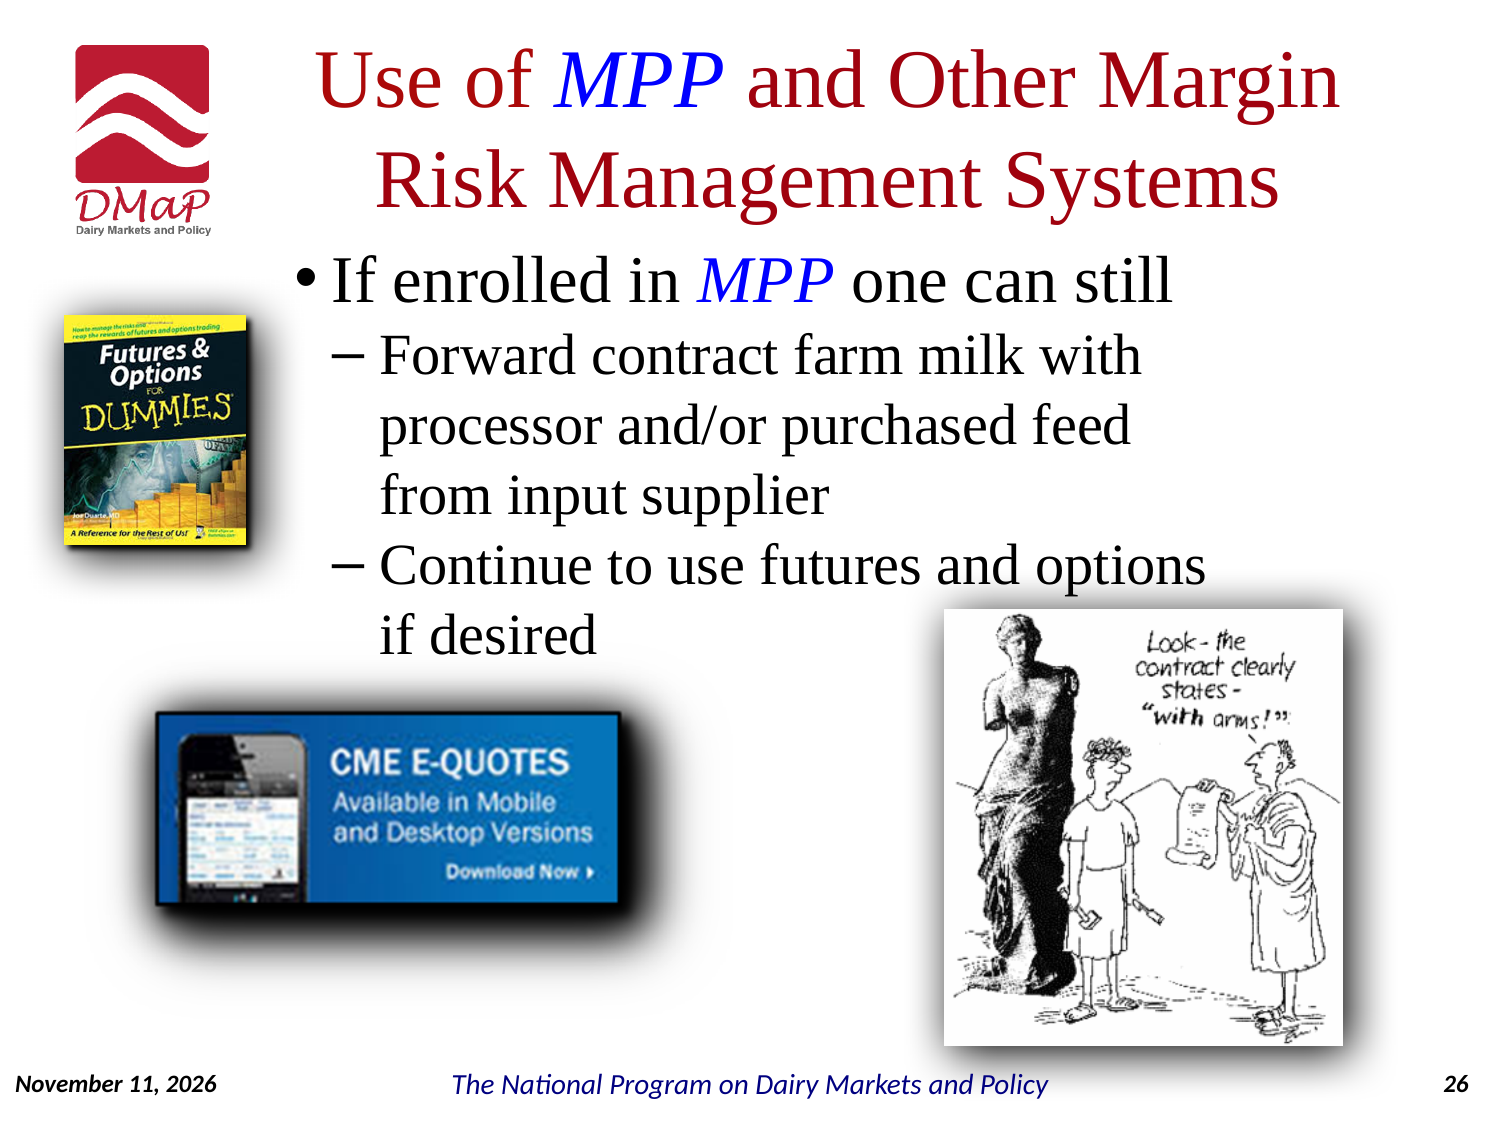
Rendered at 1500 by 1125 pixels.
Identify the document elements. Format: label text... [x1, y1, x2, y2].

picture [60, 311, 258, 557]
picture [93, 649, 720, 1006]
footer The National Program on Dairy Markets and Policy [432, 1064, 1068, 1101]
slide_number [0, 1063, 241, 1101]
picture [75, 45, 211, 236]
text_box Use of MPP and Other Margin Risk Management Systems [220, 30, 1436, 218]
picture [943, 609, 1343, 1046]
list If enrolled in MPP one can still Forward contract farm milk with processor and/or purchased feed from input supplier Continue to use futures and options if desired [279, 228, 1253, 1018]
slide_number 26 [1366, 1063, 1484, 1101]
